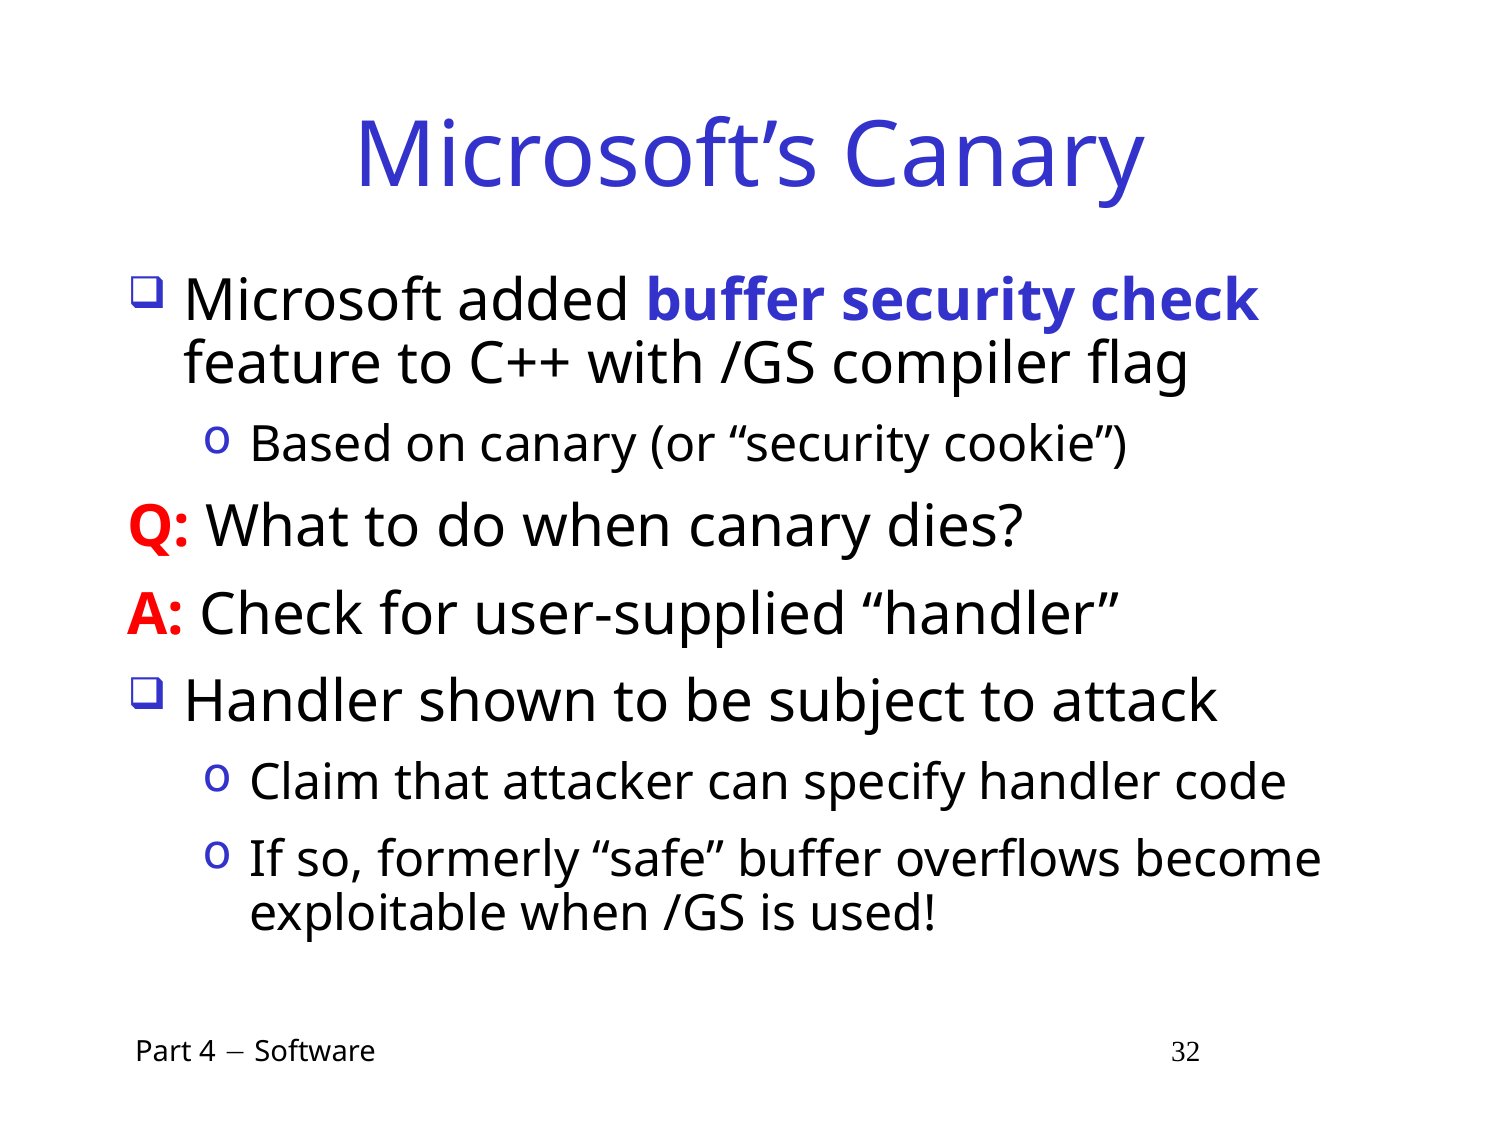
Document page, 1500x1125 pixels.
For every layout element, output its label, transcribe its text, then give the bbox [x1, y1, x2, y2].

title Microsoft’s Canary [112, 74, 1388, 226]
list Microsoft added buffer security check feature to C++ with /GS compiler flag Based on canary (or “security cookie”) Q: What to do when canary dies? A: Check for user-supplied “handler” Handler shown to be subject to attack Claim that attacker can specify handler code If so, formerly “safe” buffer overflows become exploitable when /GS is used! [112, 262, 1388, 1001]
footer Part 4  Software 32 [112, 1024, 1401, 1101]
